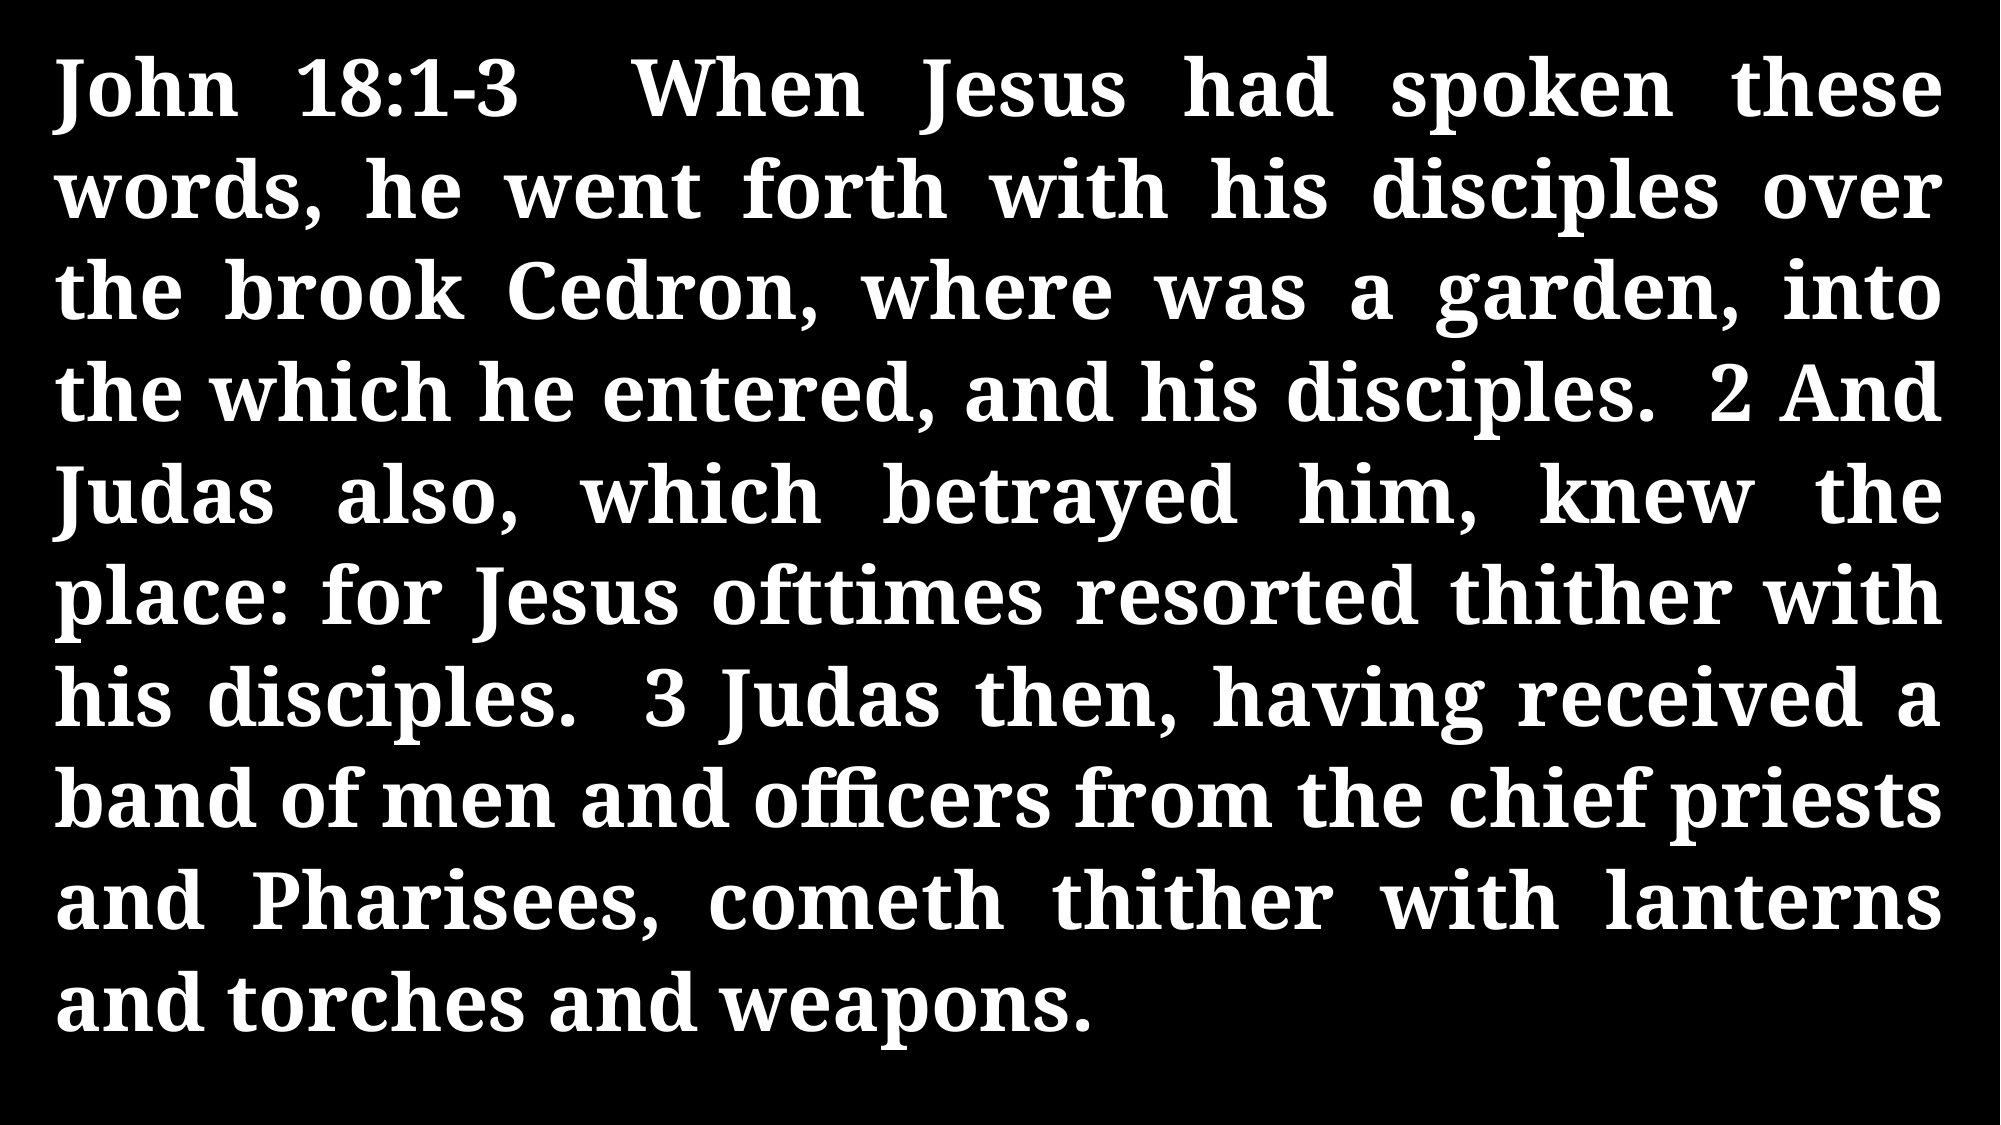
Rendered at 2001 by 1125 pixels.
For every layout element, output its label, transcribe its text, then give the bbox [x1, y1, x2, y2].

text_box John 18:1-3 When Jesus had spoken these words, he went forth with his disciples over the brook Cedron, where was a garden, into the which he entered, and his disciples. 2 And Judas also, which betrayed him, knew the place: for Jesus ofttimes resorted thither with his disciples. 3 Judas then, having received a band of men and officers from the chief priests and Pharisees, cometh thither with lanterns and torches and weapons. [39, 23, 1961, 1055]
